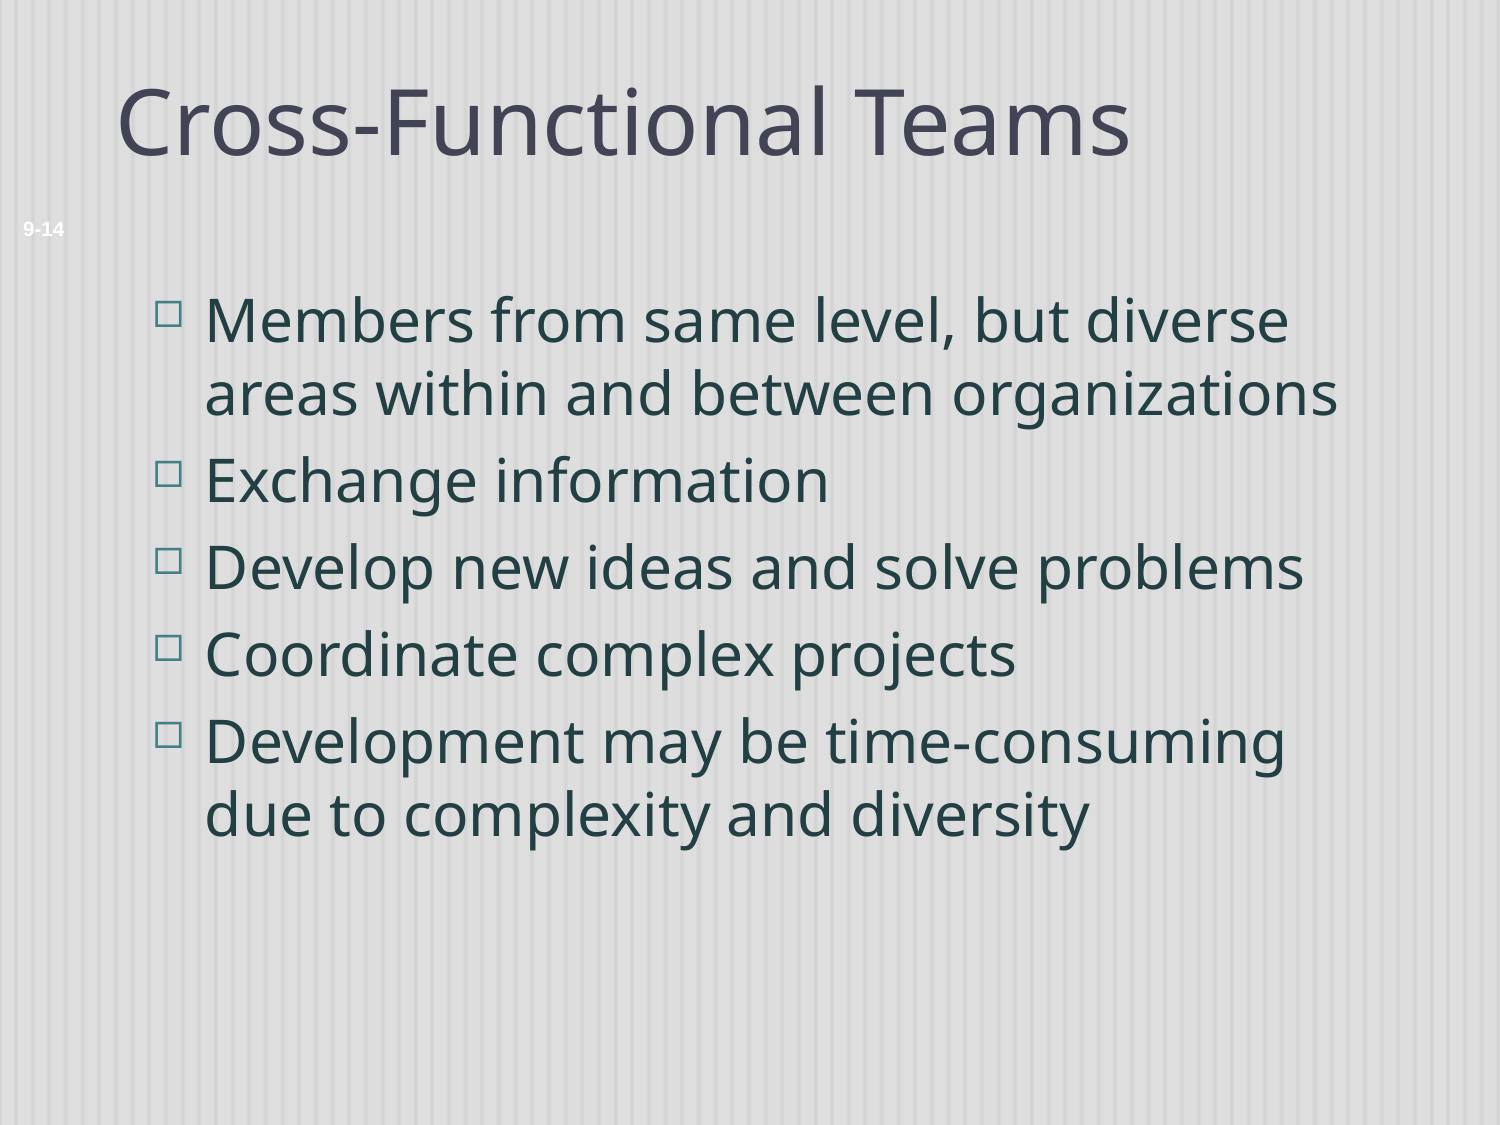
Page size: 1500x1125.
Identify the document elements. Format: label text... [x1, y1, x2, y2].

list Members from same level, but diverse areas within and between organizations Exchange information Develop new ideas and solve problems Coordinate complex projects Development may be time-consuming due to complexity and diversity [137, 274, 1401, 1026]
title Cross-Functional Teams [100, 37, 1439, 201]
slide_number 9-14 [0, 208, 88, 249]
